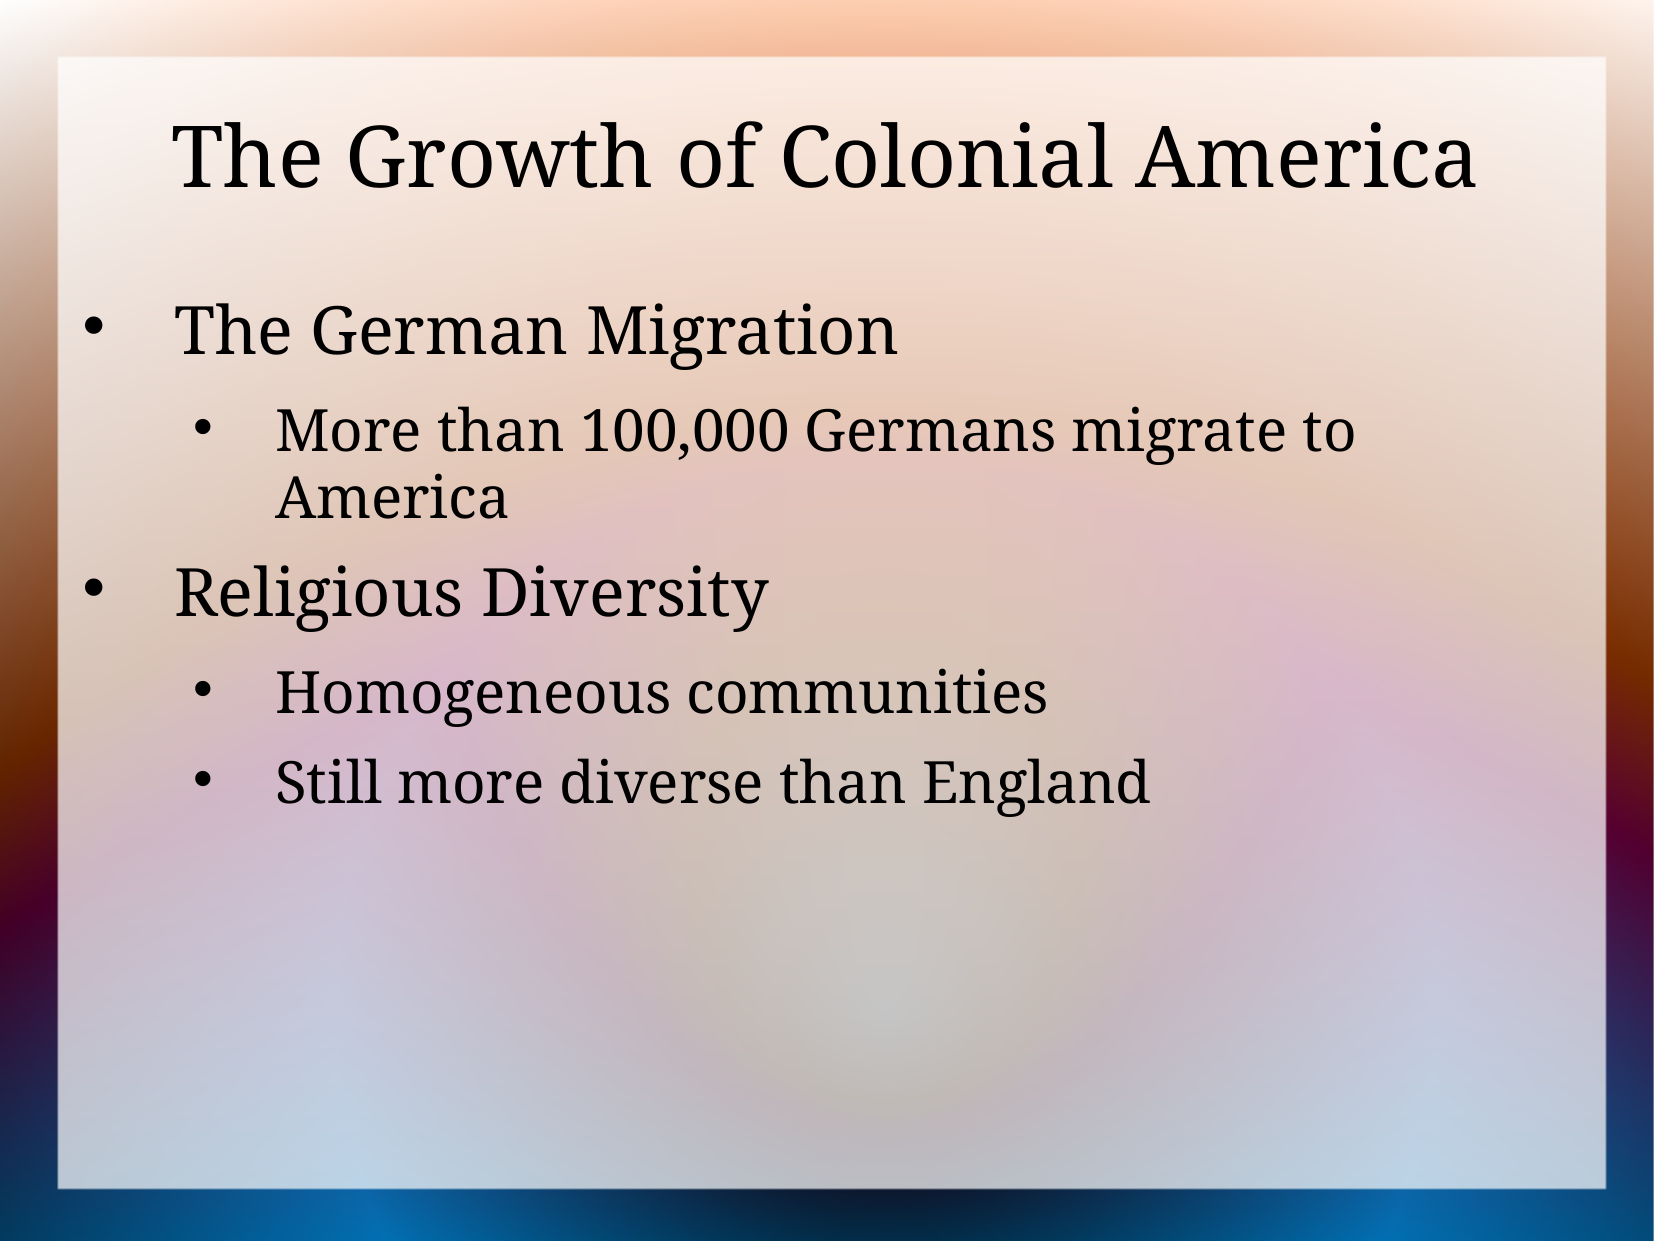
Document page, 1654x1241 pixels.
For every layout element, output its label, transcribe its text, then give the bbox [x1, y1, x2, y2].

list The German Migration More than 100,000 Germans migrate to America Religious Diversity Homogeneous communities Still more diverse than England [82, 289, 1571, 1034]
title The Growth of Colonial America [82, 54, 1571, 263]
picture [0, 0, 1654, 1241]
